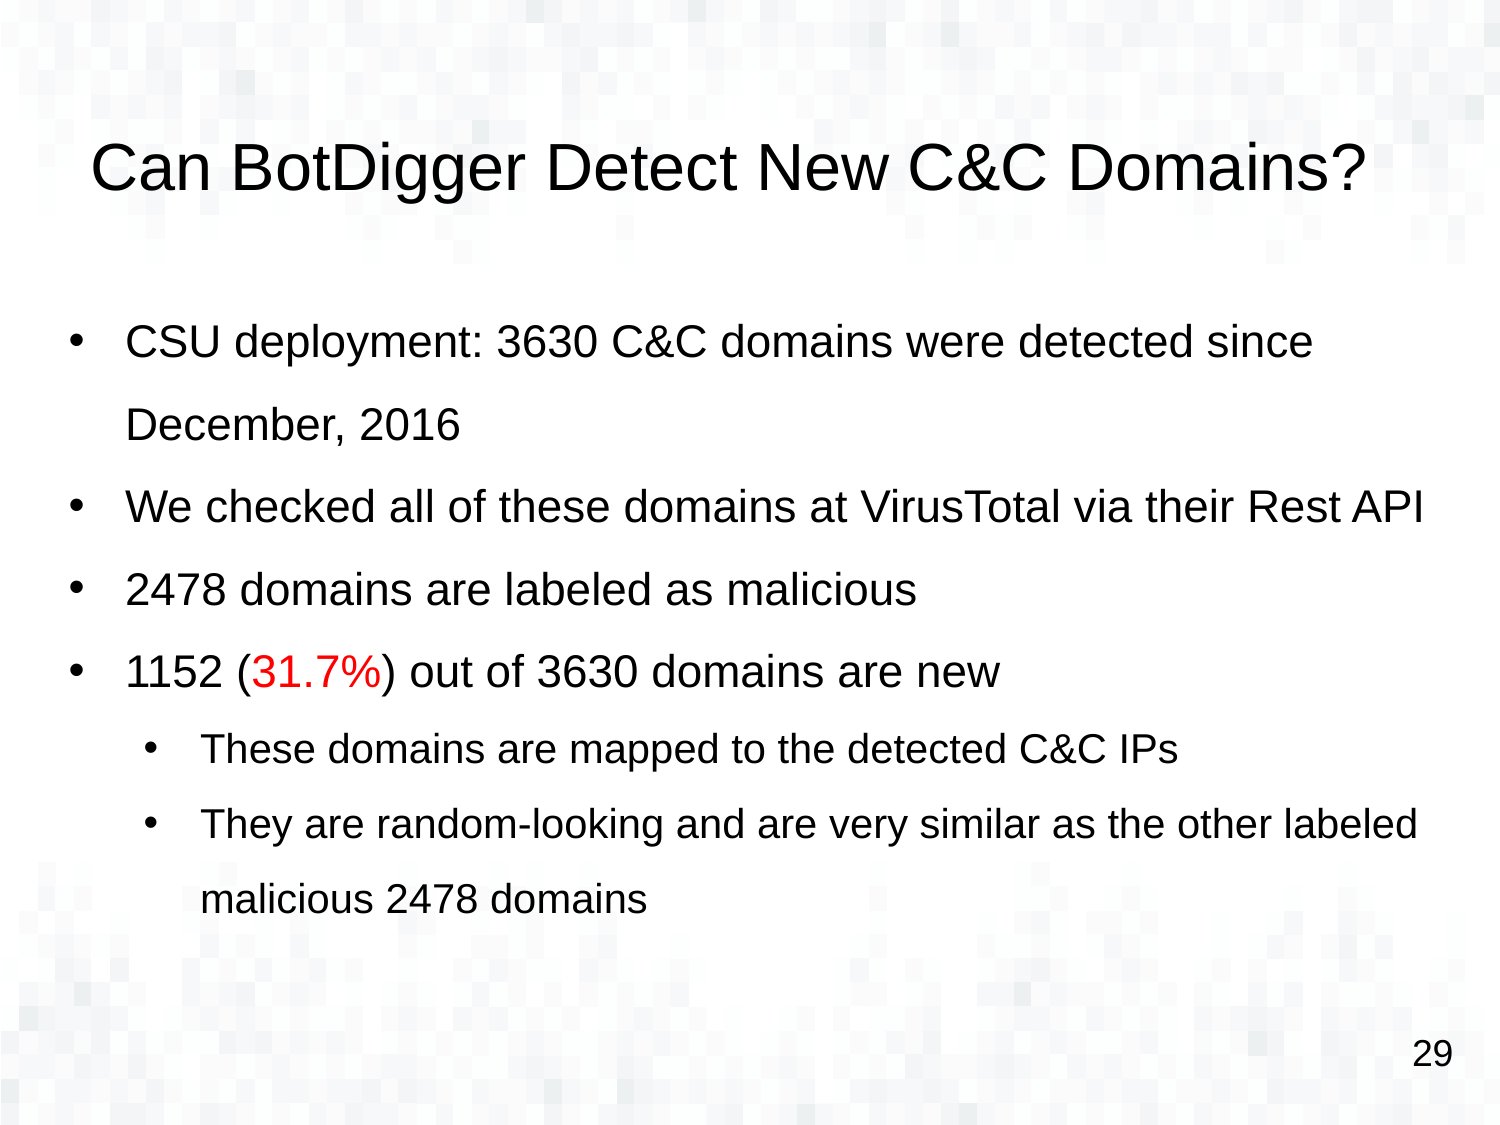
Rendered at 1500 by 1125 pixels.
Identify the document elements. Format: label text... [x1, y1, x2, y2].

text_box 29 [1397, 1022, 1469, 1082]
text_box CSU deployment: 3630 C&C domains were detected since December, 2016 We checked all of these domains at VirusTotal via their Rest API 2478 domains are labeled as malicious 1152 (31.7%) out of 3630 domains are new These domains are mapped to the detected C&C IPs They are random-looking and are very similar as the other labeled malicious 2478 domains [53, 277, 1458, 930]
title Can BotDigger Detect New C&C Domains? [75, 59, 1470, 278]
